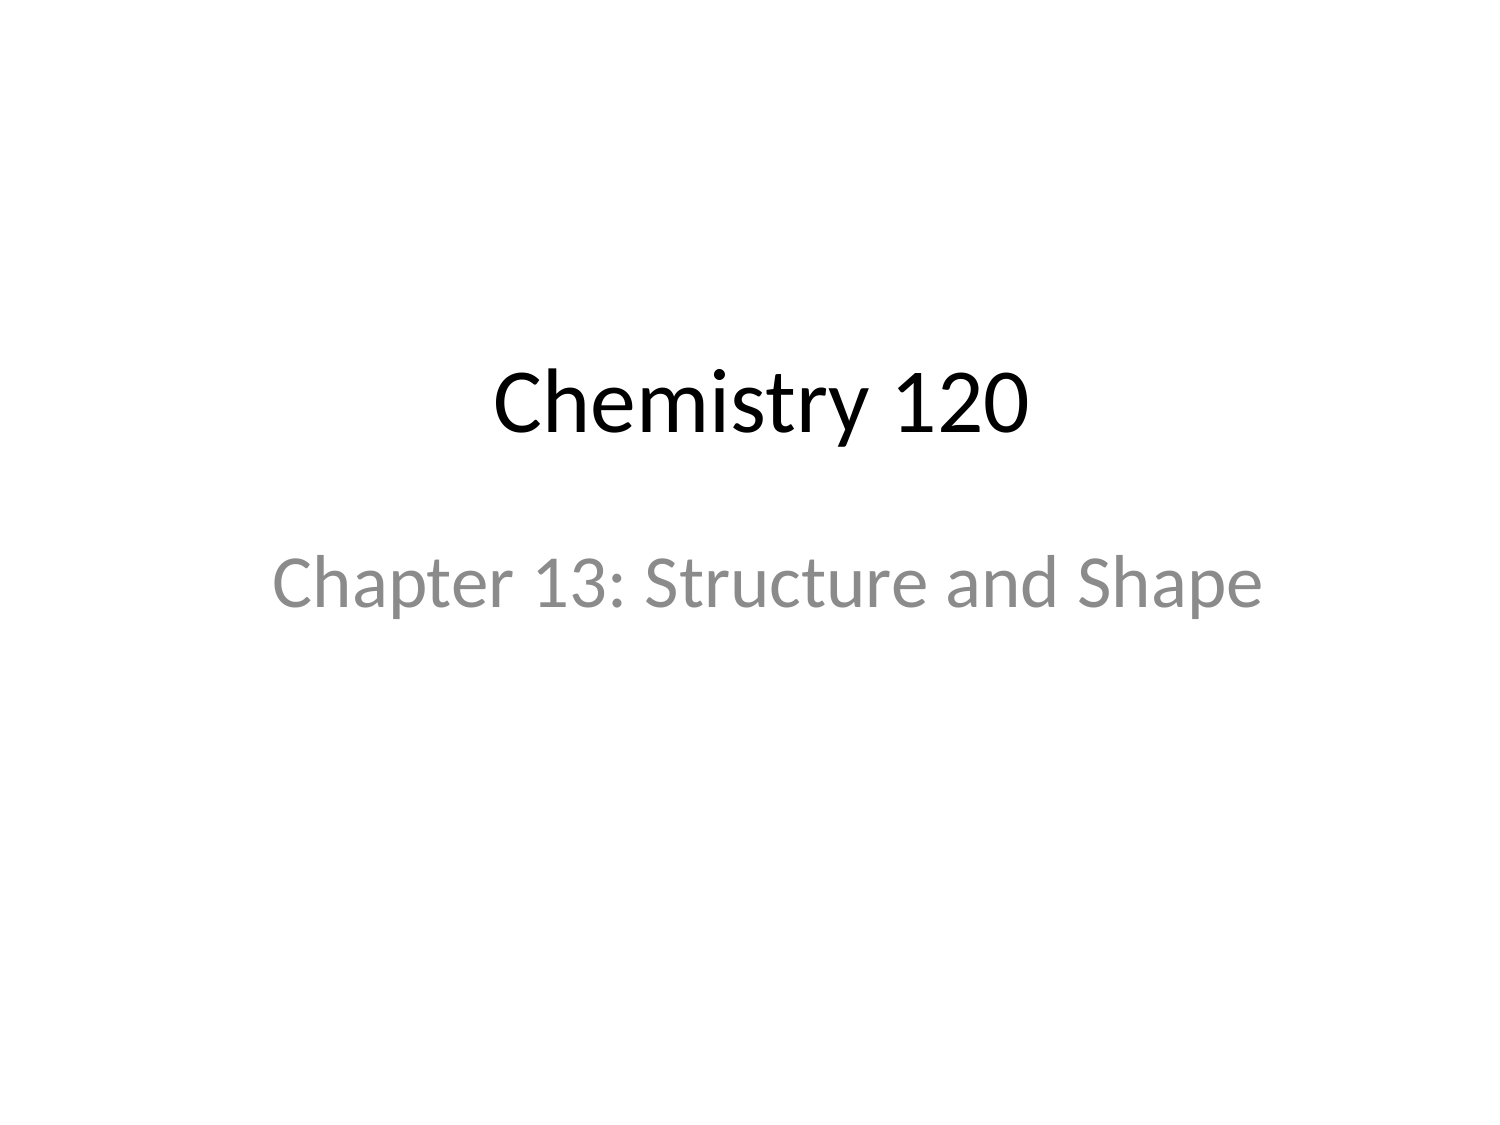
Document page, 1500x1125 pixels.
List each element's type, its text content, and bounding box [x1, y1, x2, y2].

title Chemistry 120 [125, 275, 1400, 517]
subtitle Chapter 13: Structure and Shape [150, 525, 1388, 763]
